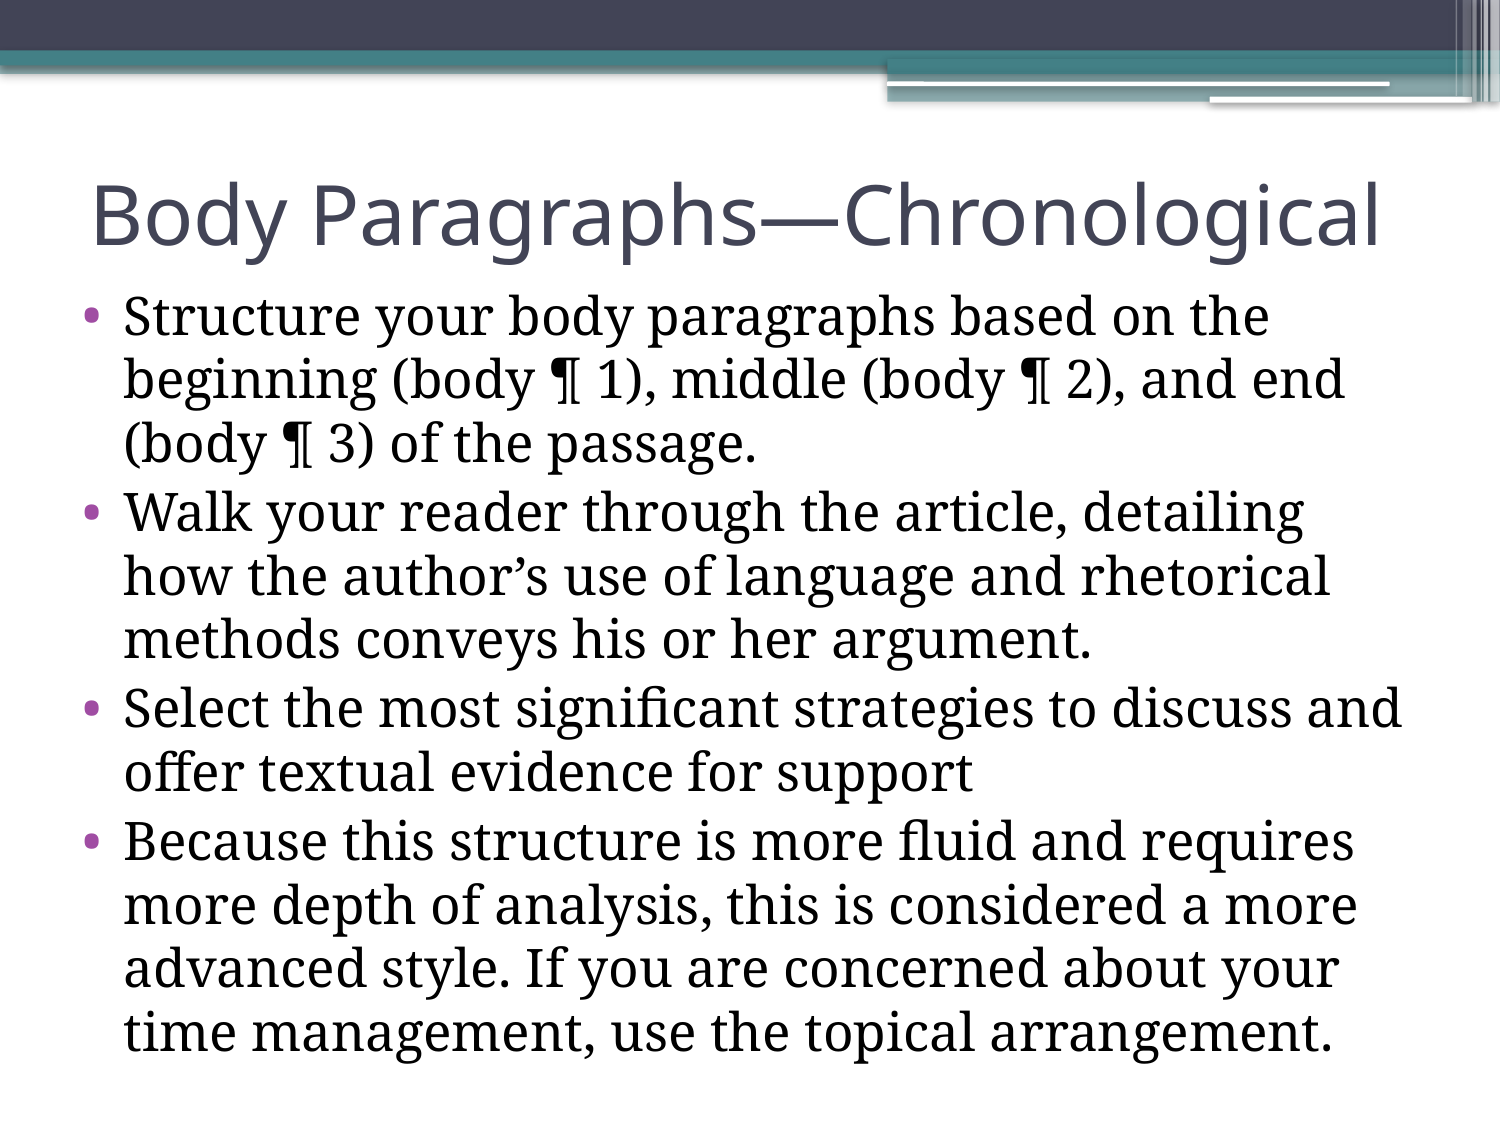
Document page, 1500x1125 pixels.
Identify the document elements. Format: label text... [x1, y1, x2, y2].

title Body Paragraphs—Chronological [75, 125, 1425, 275]
list Structure your body paragraphs based on the beginning (body ¶ 1), middle (body ¶ 2), and end (body ¶ 3) of the passage. Walk your reader through the article, detailing how the author’s use of language and rhetorical methods conveys his or her argument. Select the most significant strategies to discuss and offer textual evidence for support Because this structure is more fluid and requires more depth of analysis, this is considered a more advanced style. If you are concerned about your time management, use the topical arrangement. [50, 275, 1425, 1079]
